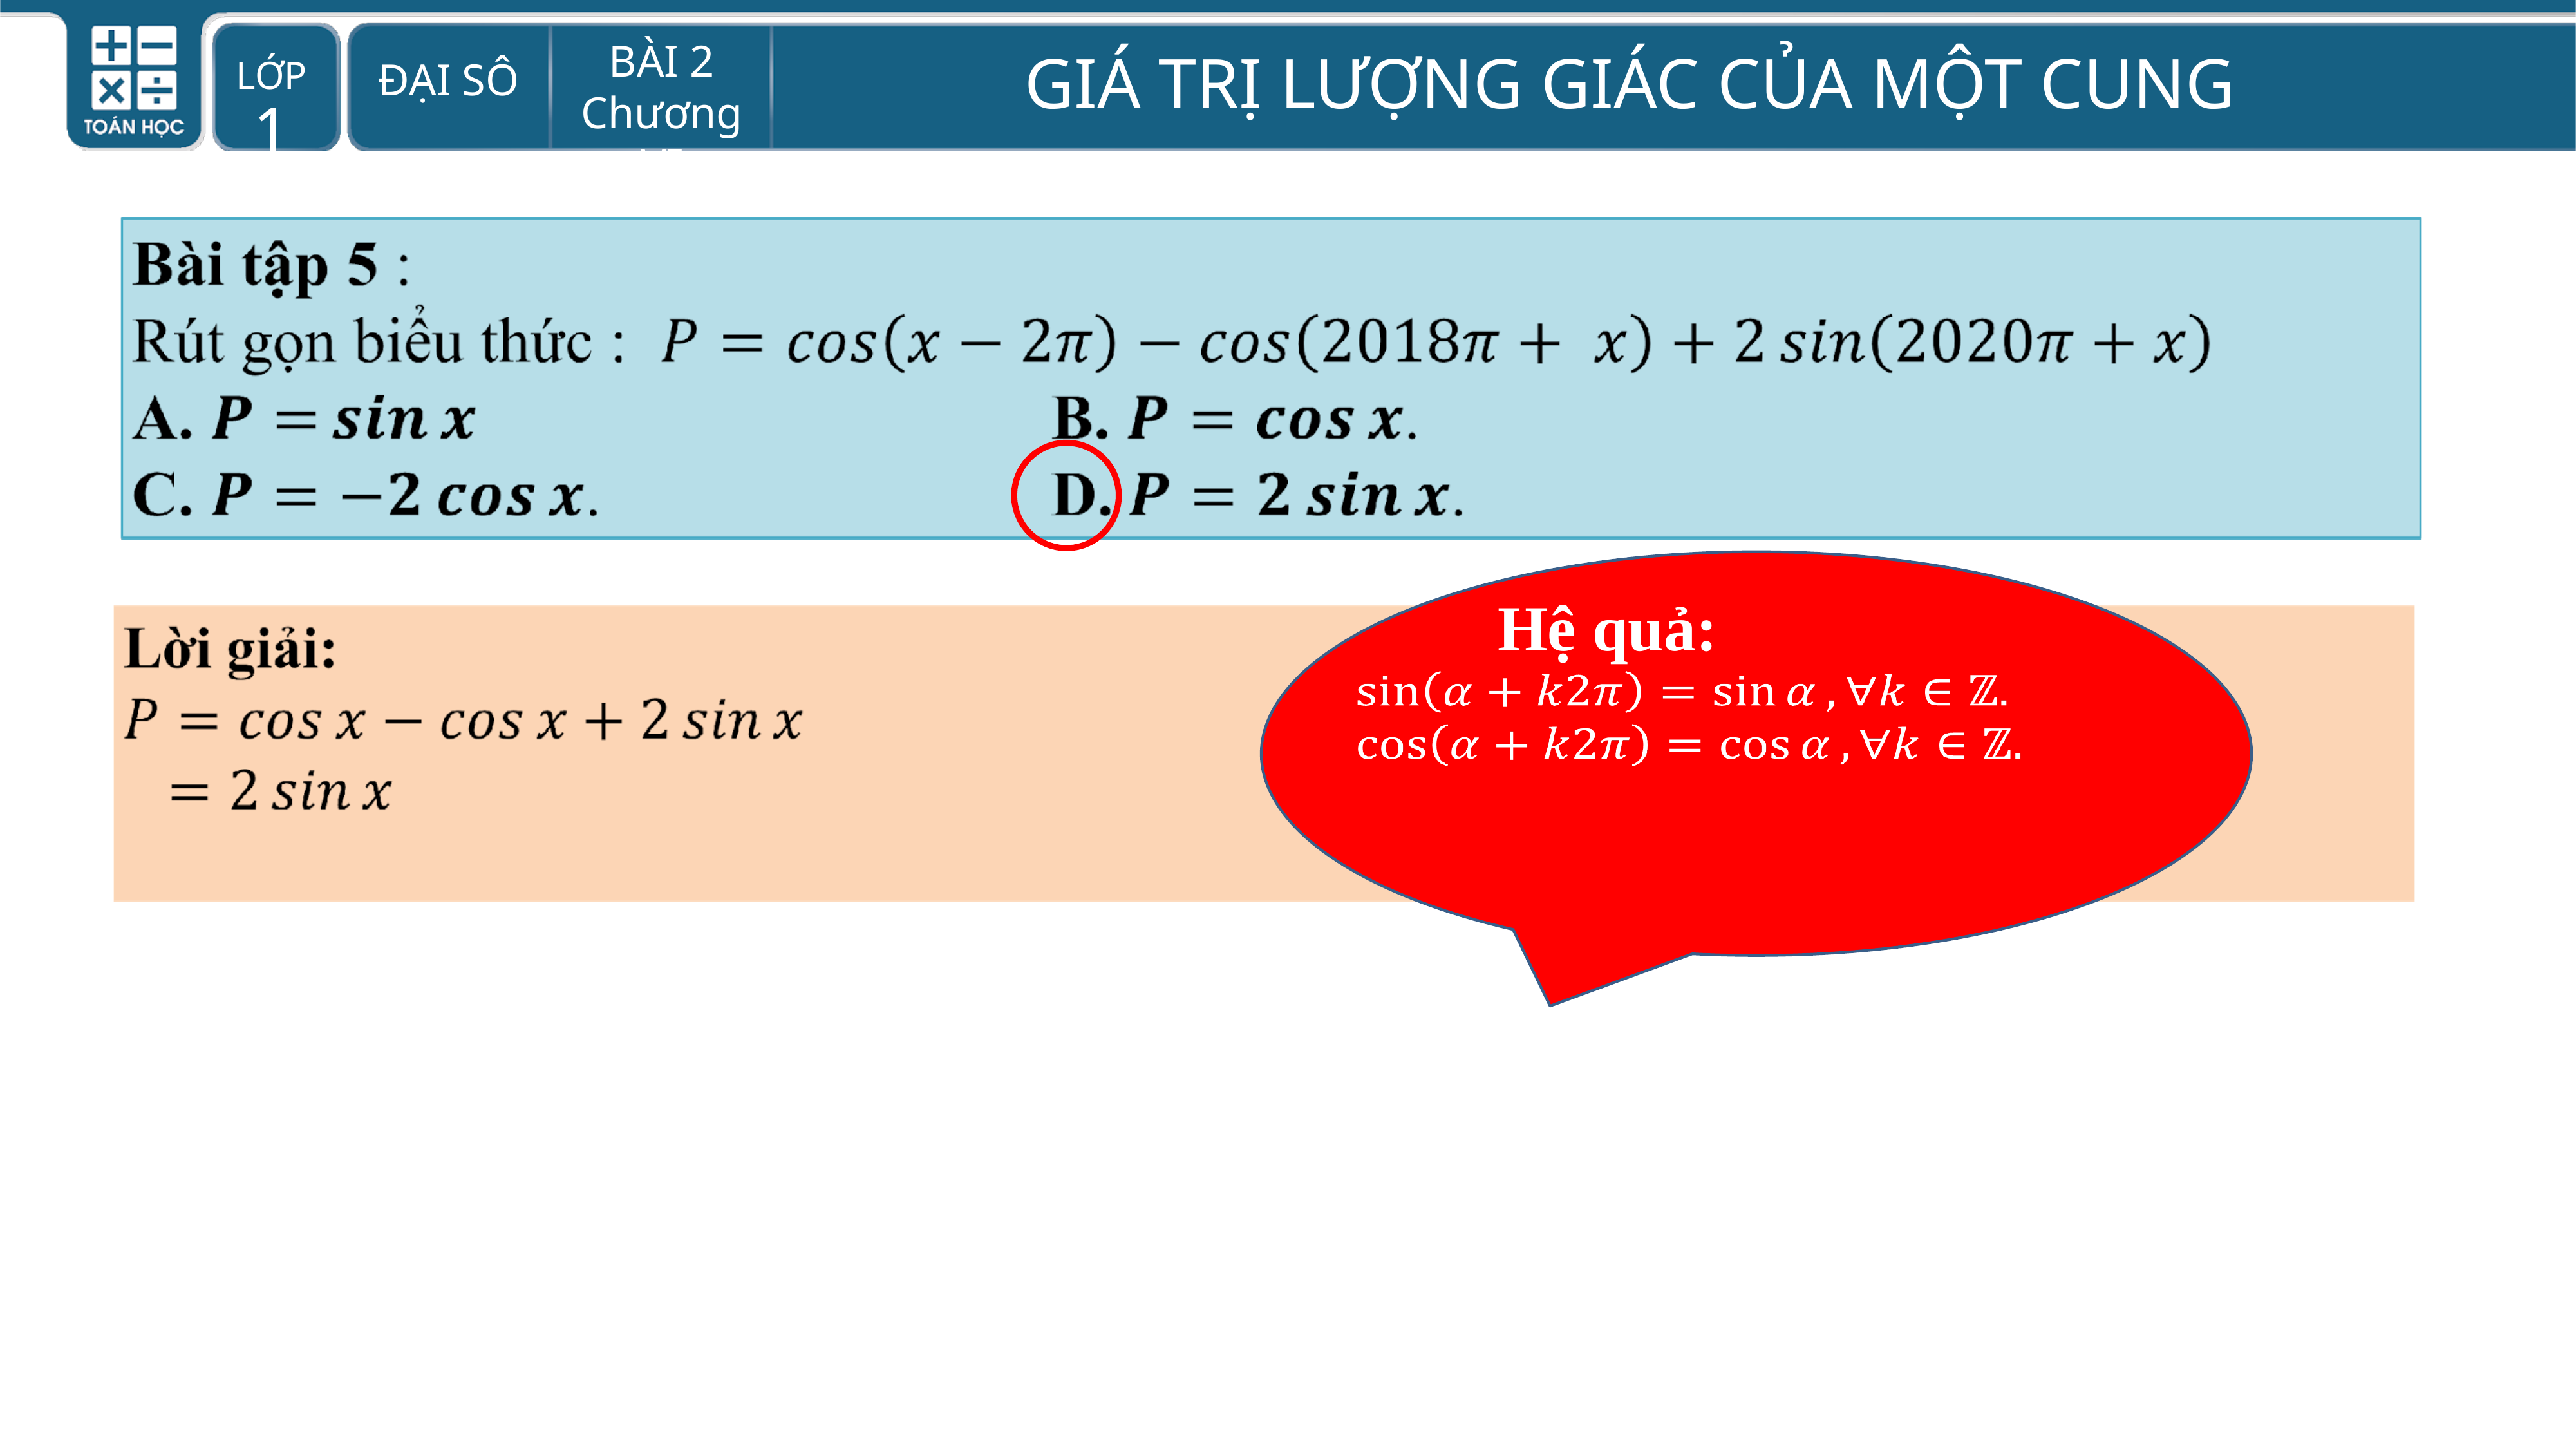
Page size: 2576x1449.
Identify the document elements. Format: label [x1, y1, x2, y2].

text_box [120, 217, 2422, 540]
text_box [1261, 551, 2252, 956]
picture [0, 0, 2576, 151]
text_box [1014, 442, 1119, 549]
text_box [2255, 605, 2415, 902]
text_box [113, 605, 1257, 902]
